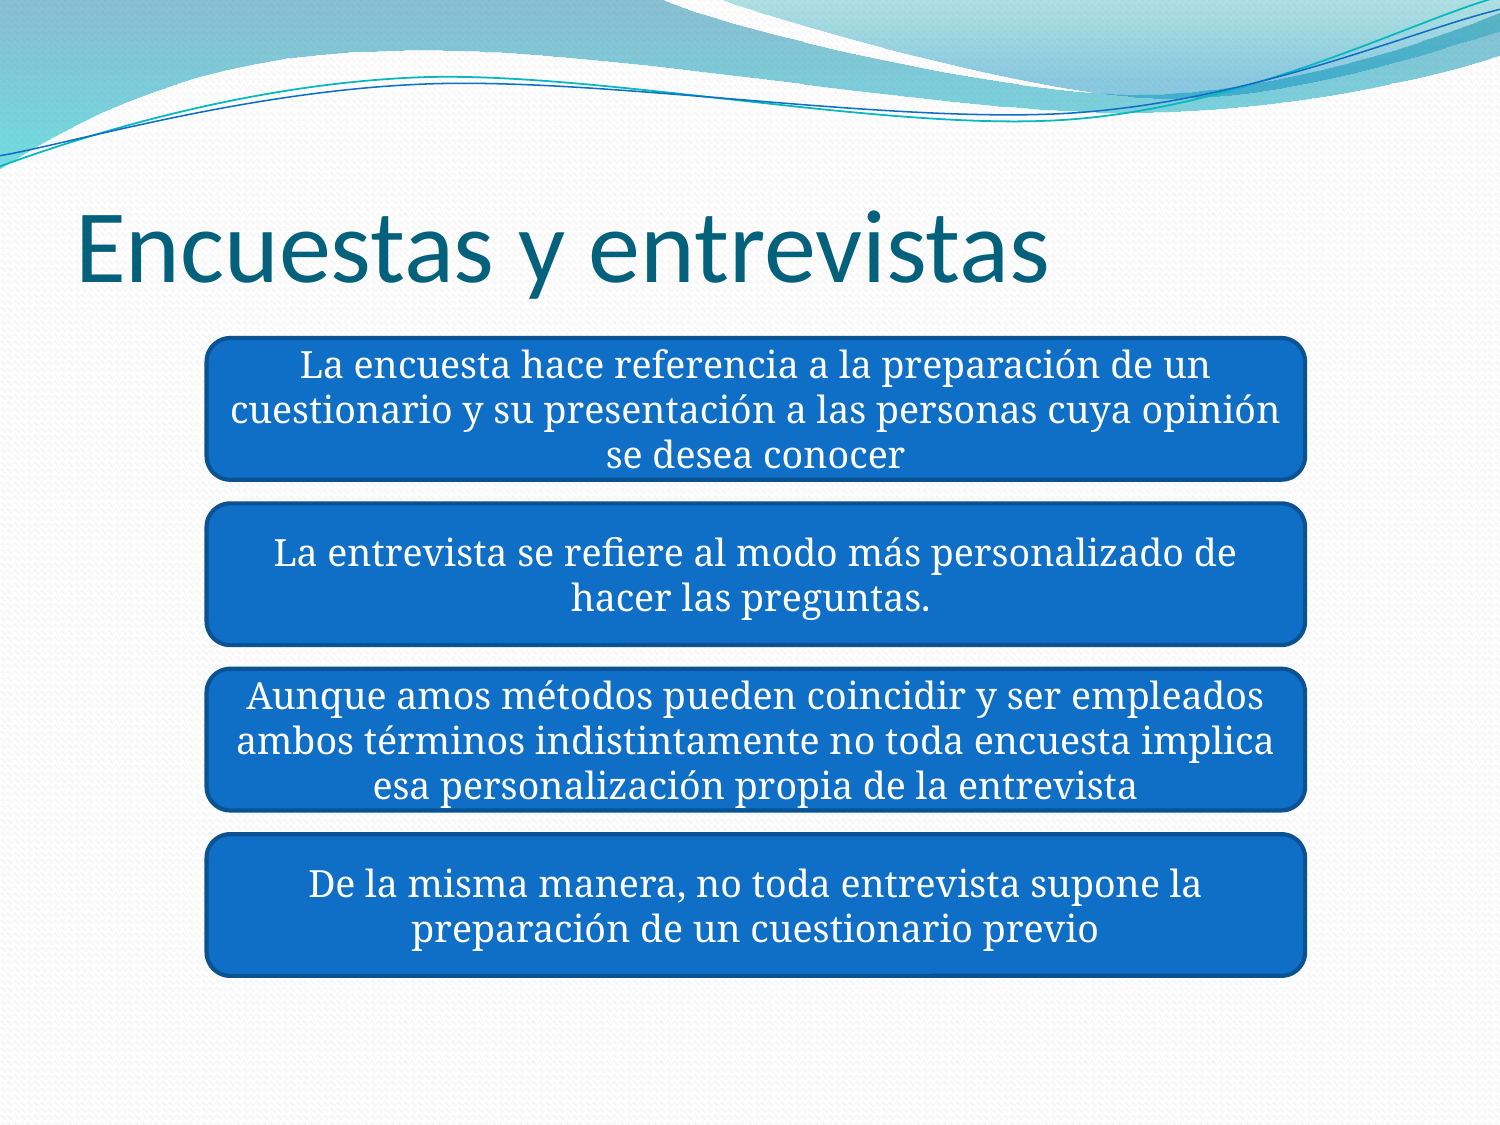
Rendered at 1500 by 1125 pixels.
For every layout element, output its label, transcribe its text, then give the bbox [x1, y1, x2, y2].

text_box De la misma manera, no toda entrevista supone la preparación de un cuestionario previo [204, 832, 1308, 978]
title Encuestas y entrevistas [75, 115, 1438, 303]
text_box La entrevista se refiere al modo más personalizado de hacer las preguntas. [204, 501, 1308, 648]
text_box La encuesta hace referencia a la preparación de un cuestionario y su presentación a las personas cuya opinión se desea conocer [204, 335, 1308, 482]
text_box Aunque amos métodos pueden coincidir y ser empleados ambos términos indistintamente no toda encuesta implica esa personalización propia de la entrevista [204, 666, 1308, 813]
